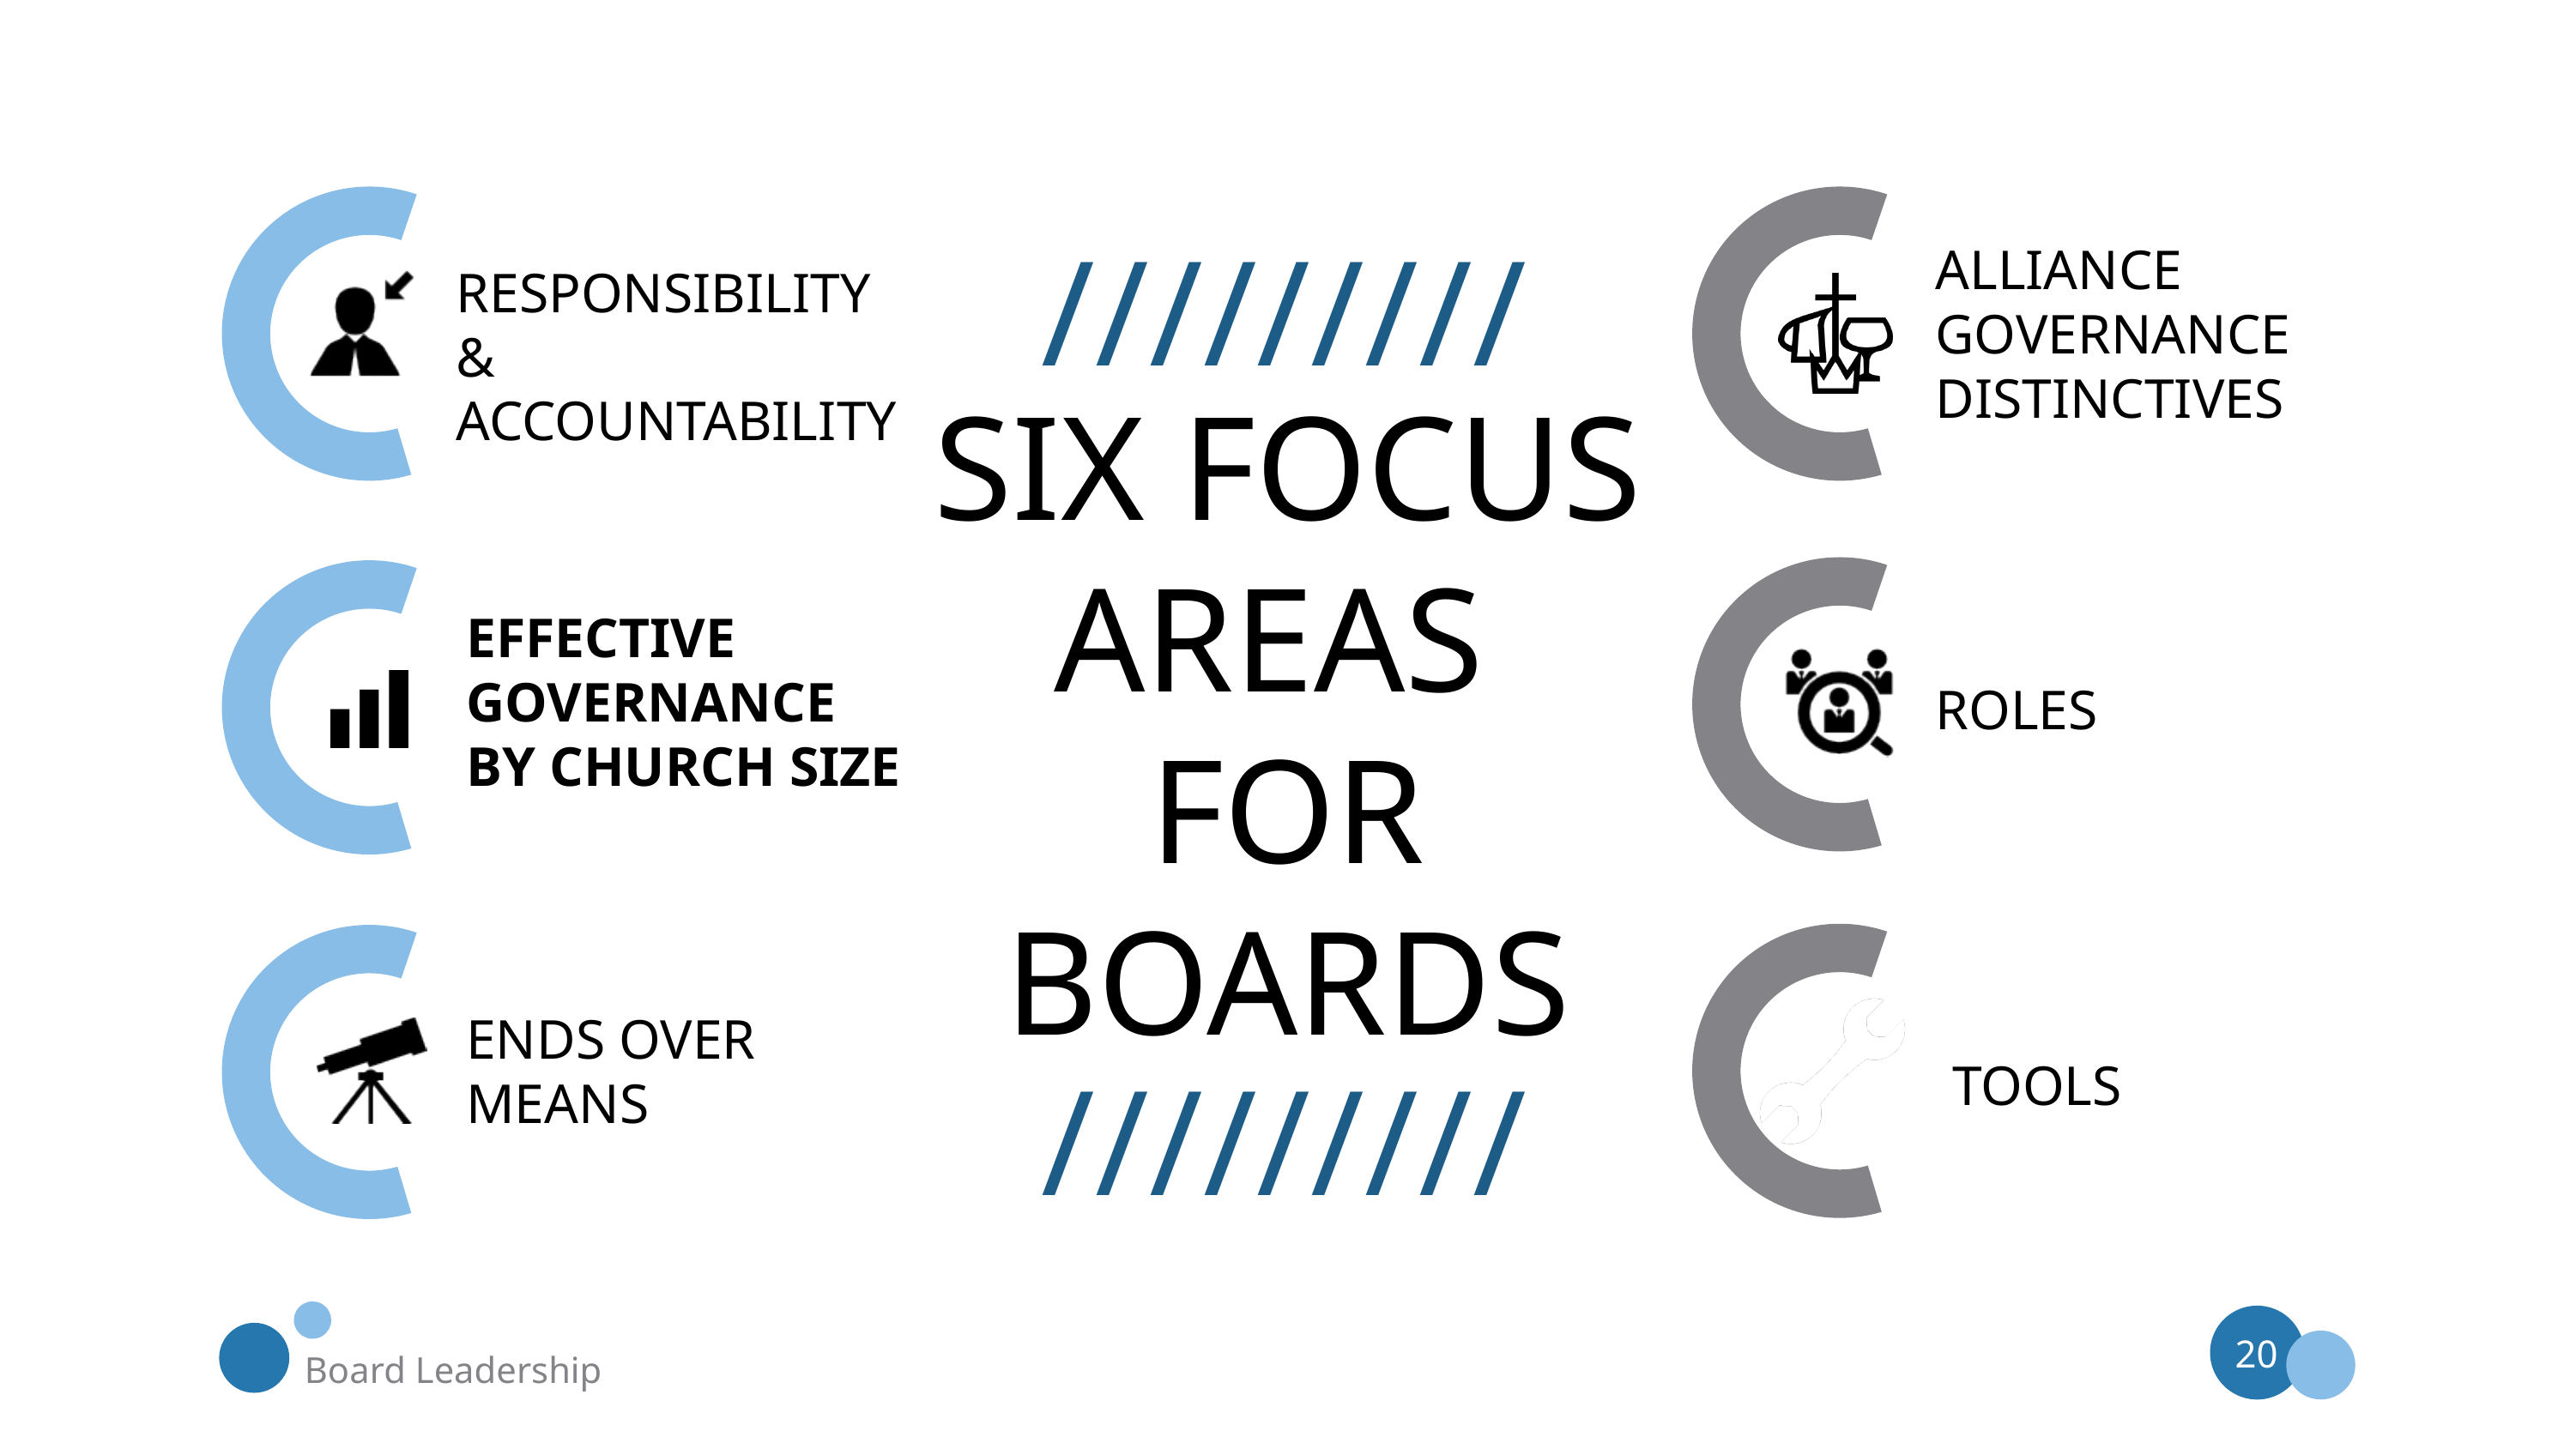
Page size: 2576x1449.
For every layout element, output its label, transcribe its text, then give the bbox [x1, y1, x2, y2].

picture [330, 669, 408, 748]
text_box [1690, 555, 1890, 854]
picture [1644, 890, 2024, 1252]
text_box ROLES [1915, 666, 2354, 751]
text_box RESPONSIBILITY & ACCOUNTABILITY [437, 249, 942, 462]
text_box SIX FOCUS AREAS FOR BOARDS [875, 367, 1700, 1074]
text_box ///////// [1022, 1041, 1594, 1235]
text_box ///////// [1022, 211, 1594, 405]
picture [306, 268, 419, 380]
text_box [1690, 184, 1890, 483]
text_box ENDS OVER MEANS [446, 995, 885, 1144]
text_box EFFECTIVE GOVERNANCE BY CHURCH SIZE [446, 595, 875, 807]
picture [1784, 646, 1896, 758]
text_box ALLIANCE GOVERNANCE DISTINCTIVES [1915, 226, 2354, 439]
text_box [220, 922, 419, 1222]
text_box [220, 184, 419, 483]
picture [317, 1017, 427, 1124]
text_box TOOLS [2028, 1041, 2371, 1126]
picture [1777, 273, 1893, 395]
text_box [220, 558, 419, 857]
